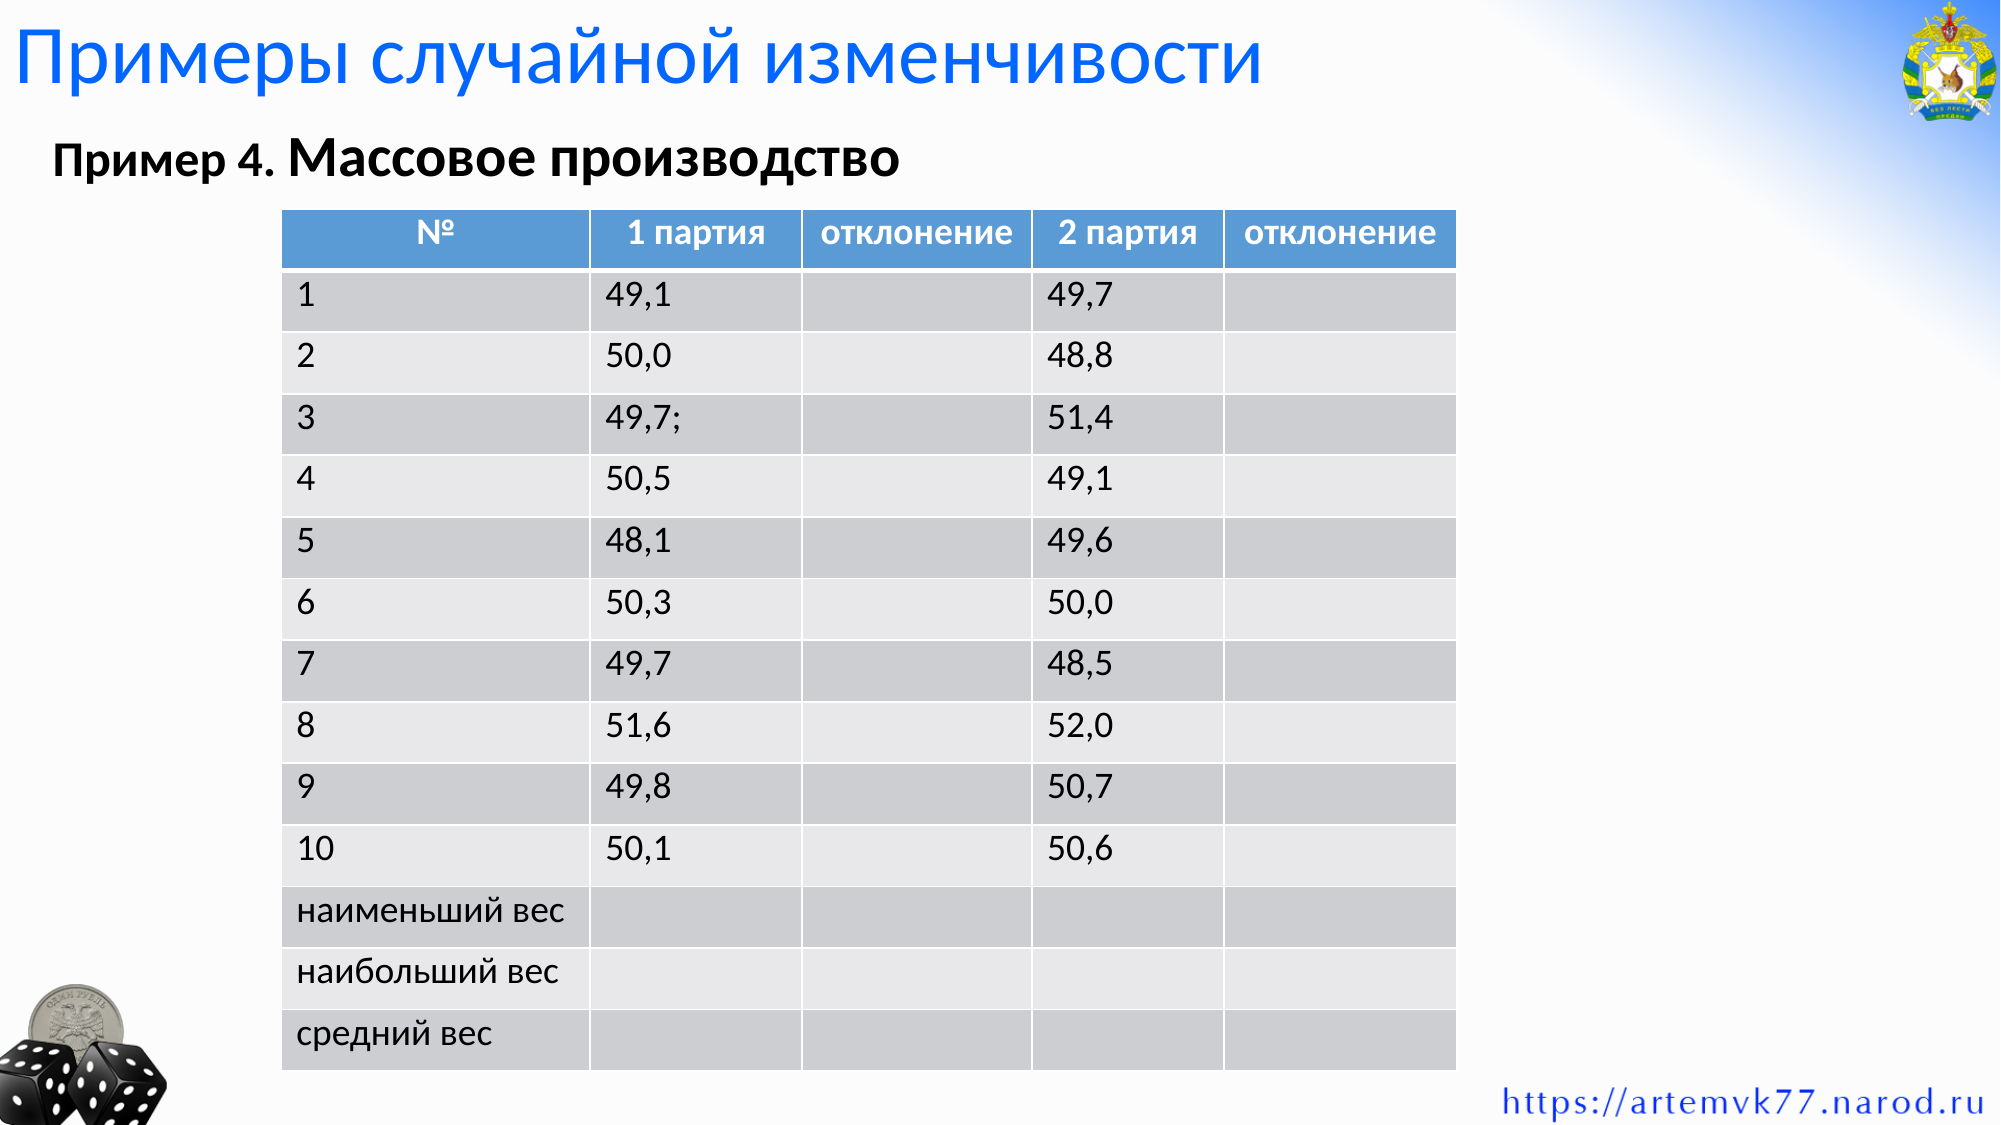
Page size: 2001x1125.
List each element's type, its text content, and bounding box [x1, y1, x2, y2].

table_cell 50,1 [591, 826, 801, 886]
table_cell 1 [282, 273, 589, 331]
table_header отклонение [1225, 210, 1456, 268]
table_cell [803, 949, 1031, 1009]
table_cell [803, 273, 1031, 331]
table_cell [1033, 887, 1223, 947]
table_cell 4 [282, 456, 589, 516]
table_cell 49,8 [591, 764, 801, 824]
table_header № [282, 210, 589, 268]
table_cell [1225, 764, 1456, 824]
table_cell [803, 826, 1031, 886]
table_cell 50,7 [1033, 764, 1223, 824]
table_cell 50,5 [591, 456, 801, 516]
table_cell средний вес [282, 1010, 589, 1070]
table_cell 3 [282, 395, 589, 454]
table_cell 51,6 [591, 703, 801, 762]
table_cell наименьший вес [282, 887, 589, 947]
table_header отклонение [803, 210, 1031, 268]
table_cell 5 [282, 518, 589, 578]
table_cell 49,7; [591, 395, 801, 454]
table_cell 50,6 [1033, 826, 1223, 886]
table_cell [1225, 273, 1456, 331]
table_cell [1225, 949, 1456, 1009]
table_cell [1225, 395, 1456, 454]
table_cell [803, 641, 1031, 701]
table_cell [803, 518, 1031, 578]
table_cell 50,0 [1033, 579, 1223, 639]
table_header 2 партия [1033, 210, 1223, 268]
table_cell 51,4 [1033, 395, 1223, 454]
table_cell [803, 579, 1031, 639]
table_cell [1225, 703, 1456, 762]
table_cell [591, 1010, 801, 1070]
table_cell [803, 333, 1031, 393]
table_cell 49,7 [591, 641, 801, 701]
table_cell [803, 395, 1031, 454]
table_cell [1225, 456, 1456, 516]
table_cell 48,8 [1033, 333, 1223, 393]
table_cell [1225, 887, 1456, 947]
table_cell 8 [282, 703, 589, 762]
picture [0, 0, 2001, 1125]
table_cell 48,5 [1033, 641, 1223, 701]
table_cell 49,6 [1033, 518, 1223, 578]
table_cell [803, 456, 1031, 516]
table_cell [1033, 949, 1223, 1009]
text_box Примеры случайной изменчивости [0, 0, 1697, 100]
table_cell [803, 1010, 1031, 1070]
table_header 1 партия [591, 210, 801, 268]
table_cell [1033, 1010, 1223, 1070]
table_cell 49,7 [1033, 273, 1223, 331]
table_cell [591, 949, 801, 1009]
table_cell 49,1 [591, 273, 801, 331]
text_box Пример 4. Массовое производство [38, 111, 952, 196]
table_cell [1225, 333, 1456, 393]
table_cell 48,1 [591, 518, 801, 578]
table_cell 7 [282, 641, 589, 701]
table_cell [803, 764, 1031, 824]
table_cell 9 [282, 764, 589, 824]
table_cell [1225, 1010, 1456, 1070]
table_cell 49,1 [1033, 456, 1223, 516]
table_cell 2 [282, 333, 589, 393]
table_cell [803, 887, 1031, 947]
table_cell 50,0 [591, 333, 801, 393]
table_cell наибольший вес [282, 949, 589, 1009]
table_cell 50,3 [591, 579, 801, 639]
table_cell [1225, 518, 1456, 578]
table_cell 6 [282, 579, 589, 639]
table_cell [803, 703, 1031, 762]
table_cell [591, 887, 801, 947]
table_cell 52,0 [1033, 703, 1223, 762]
table_cell [1225, 641, 1456, 701]
table_cell [1225, 826, 1456, 886]
table_cell [1225, 579, 1456, 639]
table_cell 10 [282, 826, 589, 886]
